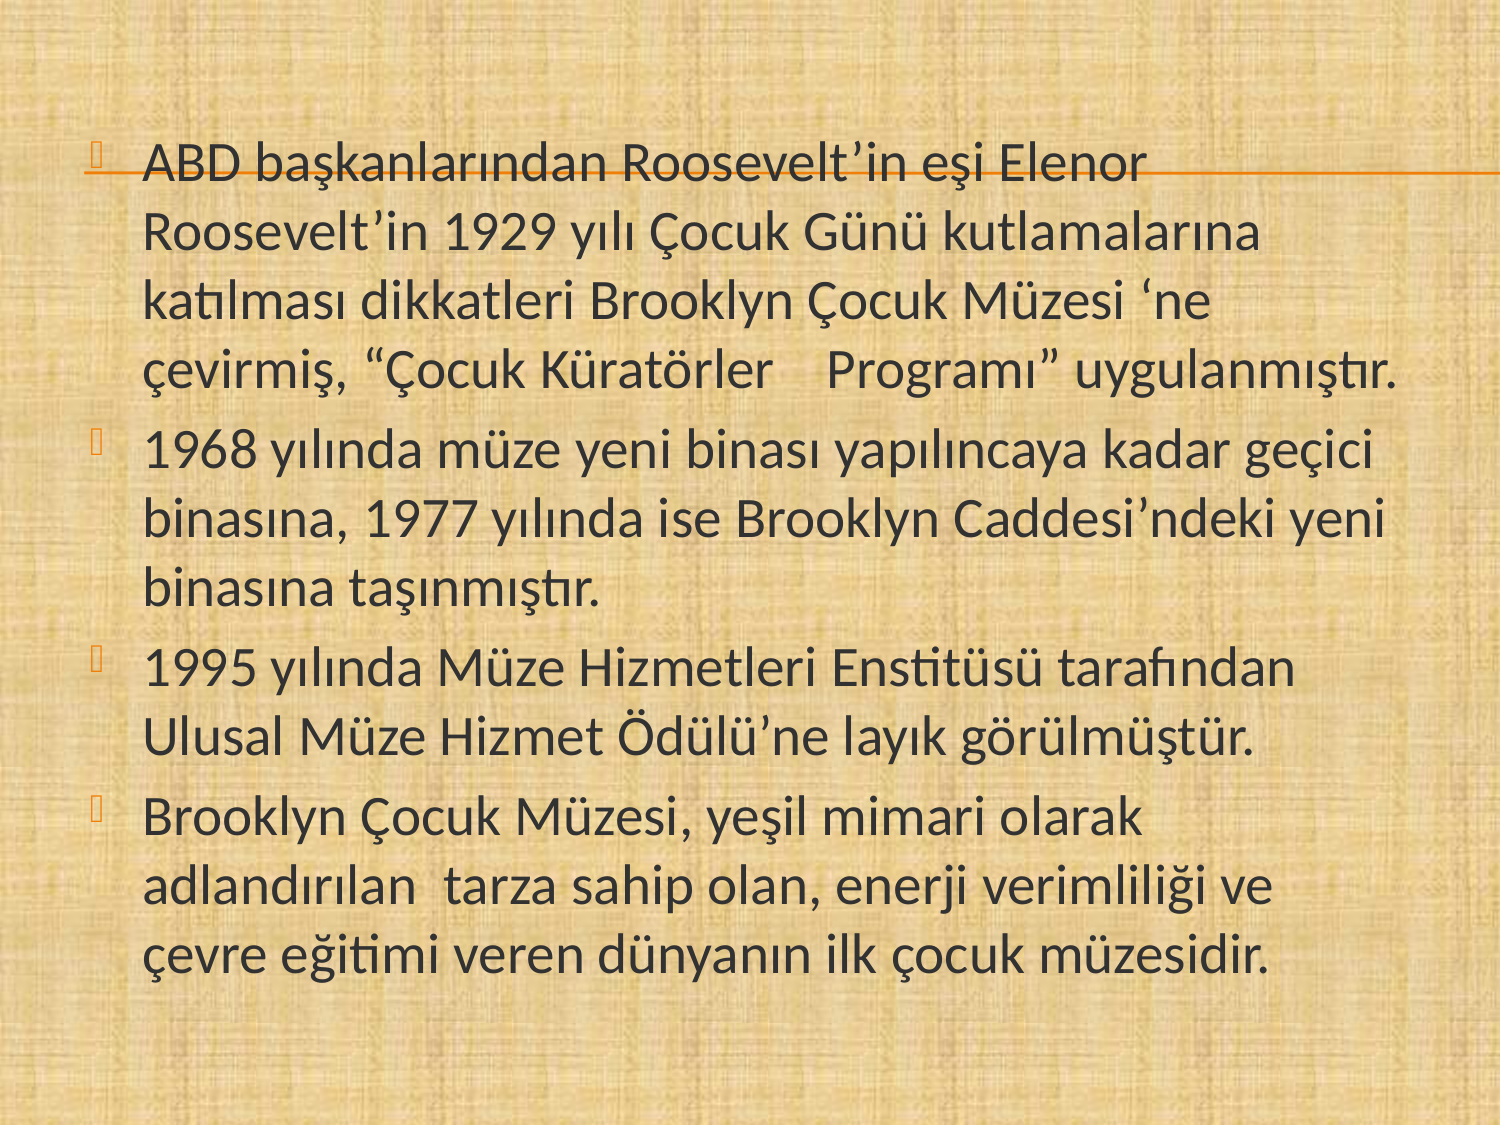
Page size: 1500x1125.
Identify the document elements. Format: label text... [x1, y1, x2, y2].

list ABD başkanlarından Roosevelt’in eşi Elenor Roosevelt’in 1929 yılı Çocuk Günü kutlamalarına katılması dikkatleri Brooklyn Çocuk Müzesi ‘ne çevirmiş, “Çocuk Küratörler Programı” uygulanmıştır. 1968 yılında müze yeni binası yapılıncaya kadar geçici binasına, 1977 yılında ise Brooklyn Caddesi’ndeki yeni binasına taşınmıştır. 1995 yılında Müze Hizmetleri Enstitüsü tarafından Ulusal Müze Hizmet Ödülü’ne layık görülmüştür. Brooklyn Çocuk Müzesi, yeşil mimari olarak adlandırılan tarza sahip olan, enerji verimliliği ve çevre eğitimi veren dünyanın ilk çocuk müzesidir. [75, 117, 1425, 1005]
picture [0, 0, 1500, 1125]
